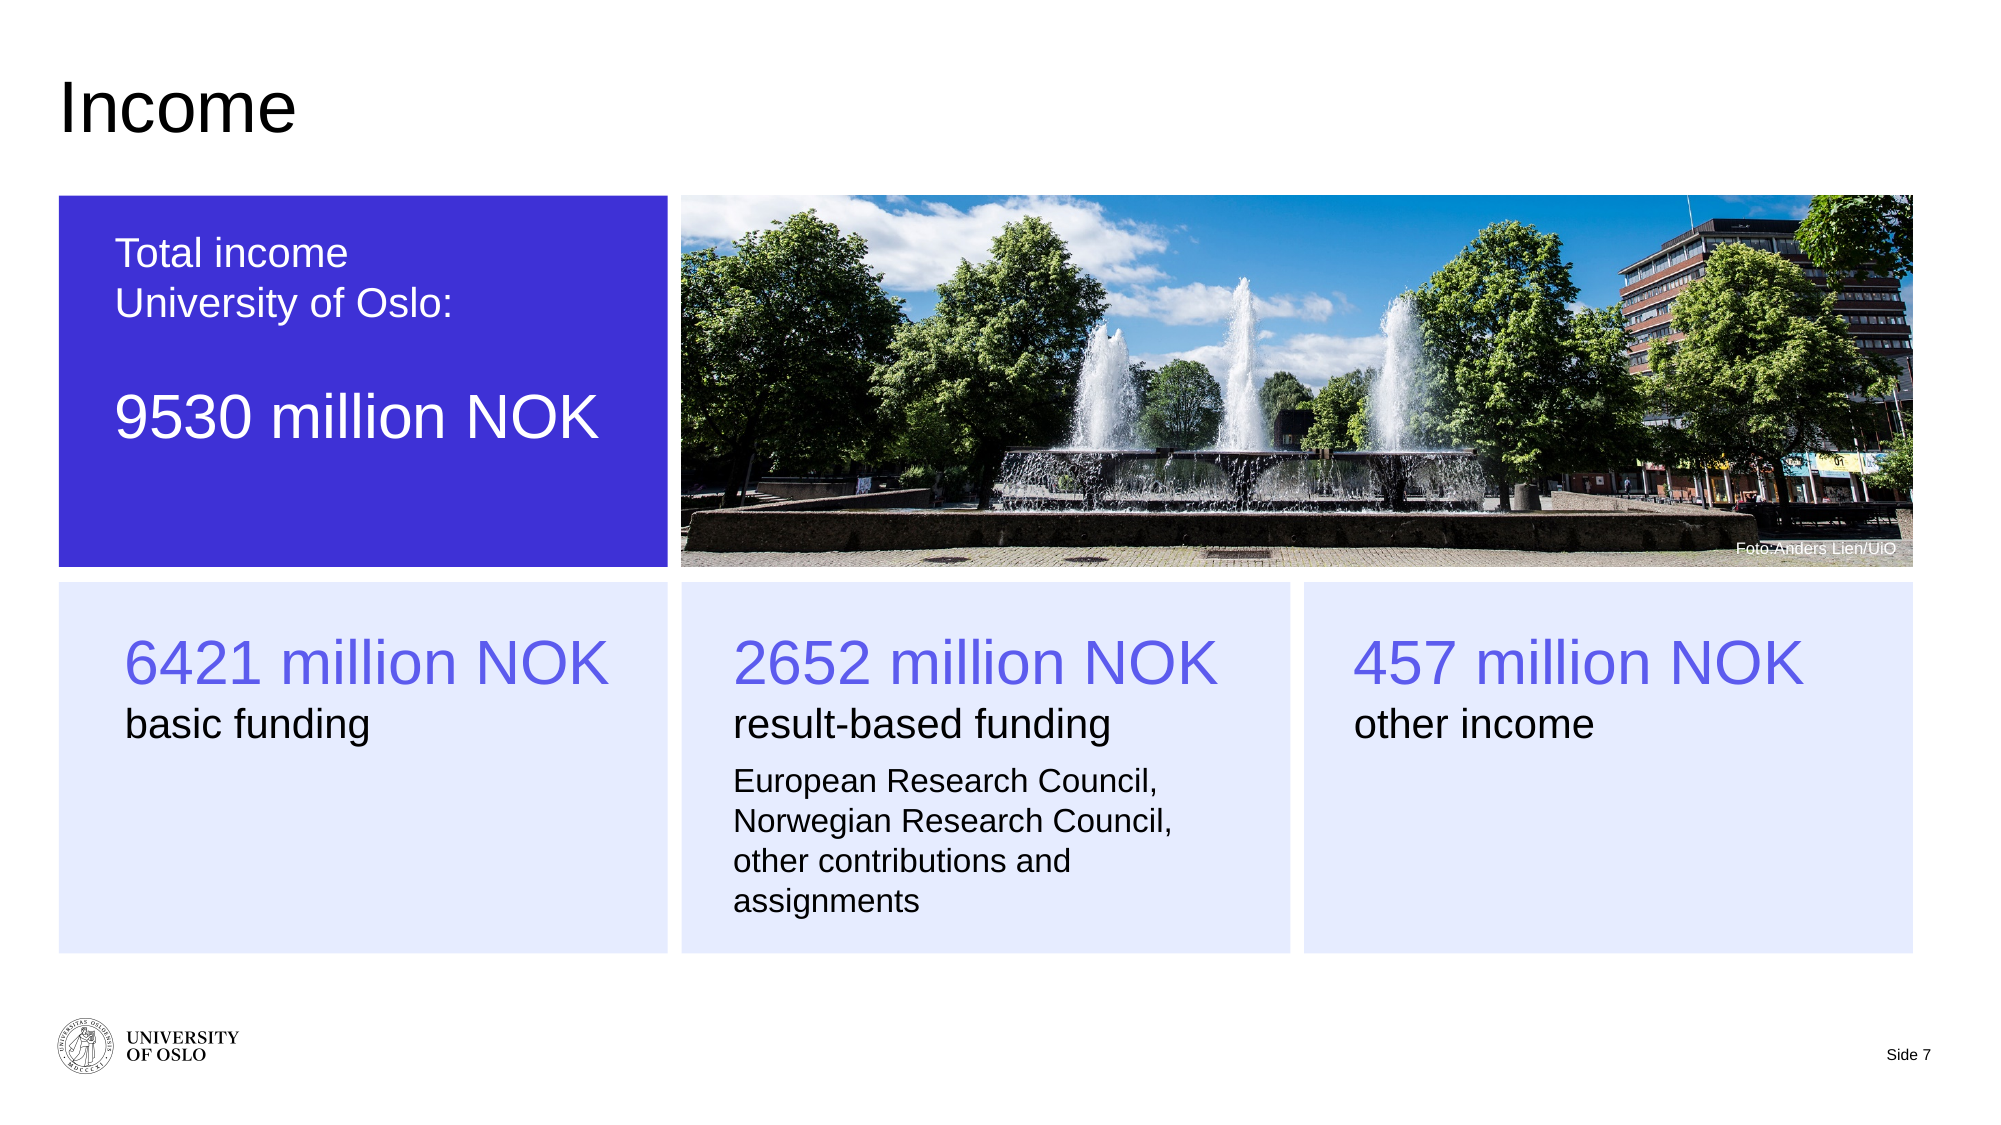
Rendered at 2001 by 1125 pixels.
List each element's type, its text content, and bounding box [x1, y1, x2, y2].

slide_number Side 7 [1848, 1024, 1947, 1084]
text_box 457 million NOK other income [1338, 614, 1849, 805]
text_box [58, 195, 669, 568]
text_box [681, 581, 1291, 954]
title Income [59, 59, 1941, 148]
picture [681, 195, 1914, 567]
picture [53, 1011, 243, 1078]
text_box 6421 million NOK basic funding [110, 614, 649, 800]
text_box [58, 581, 669, 954]
text_box Total income University of Oslo: 9530 million NOK [99, 218, 649, 459]
picture [1556, 195, 1679, 203]
text_box 2652 million NOK result-based funding European Research Council, Norwegian Research Council, other contributions and assignments [718, 614, 1260, 1092]
text_box [1303, 581, 1914, 954]
